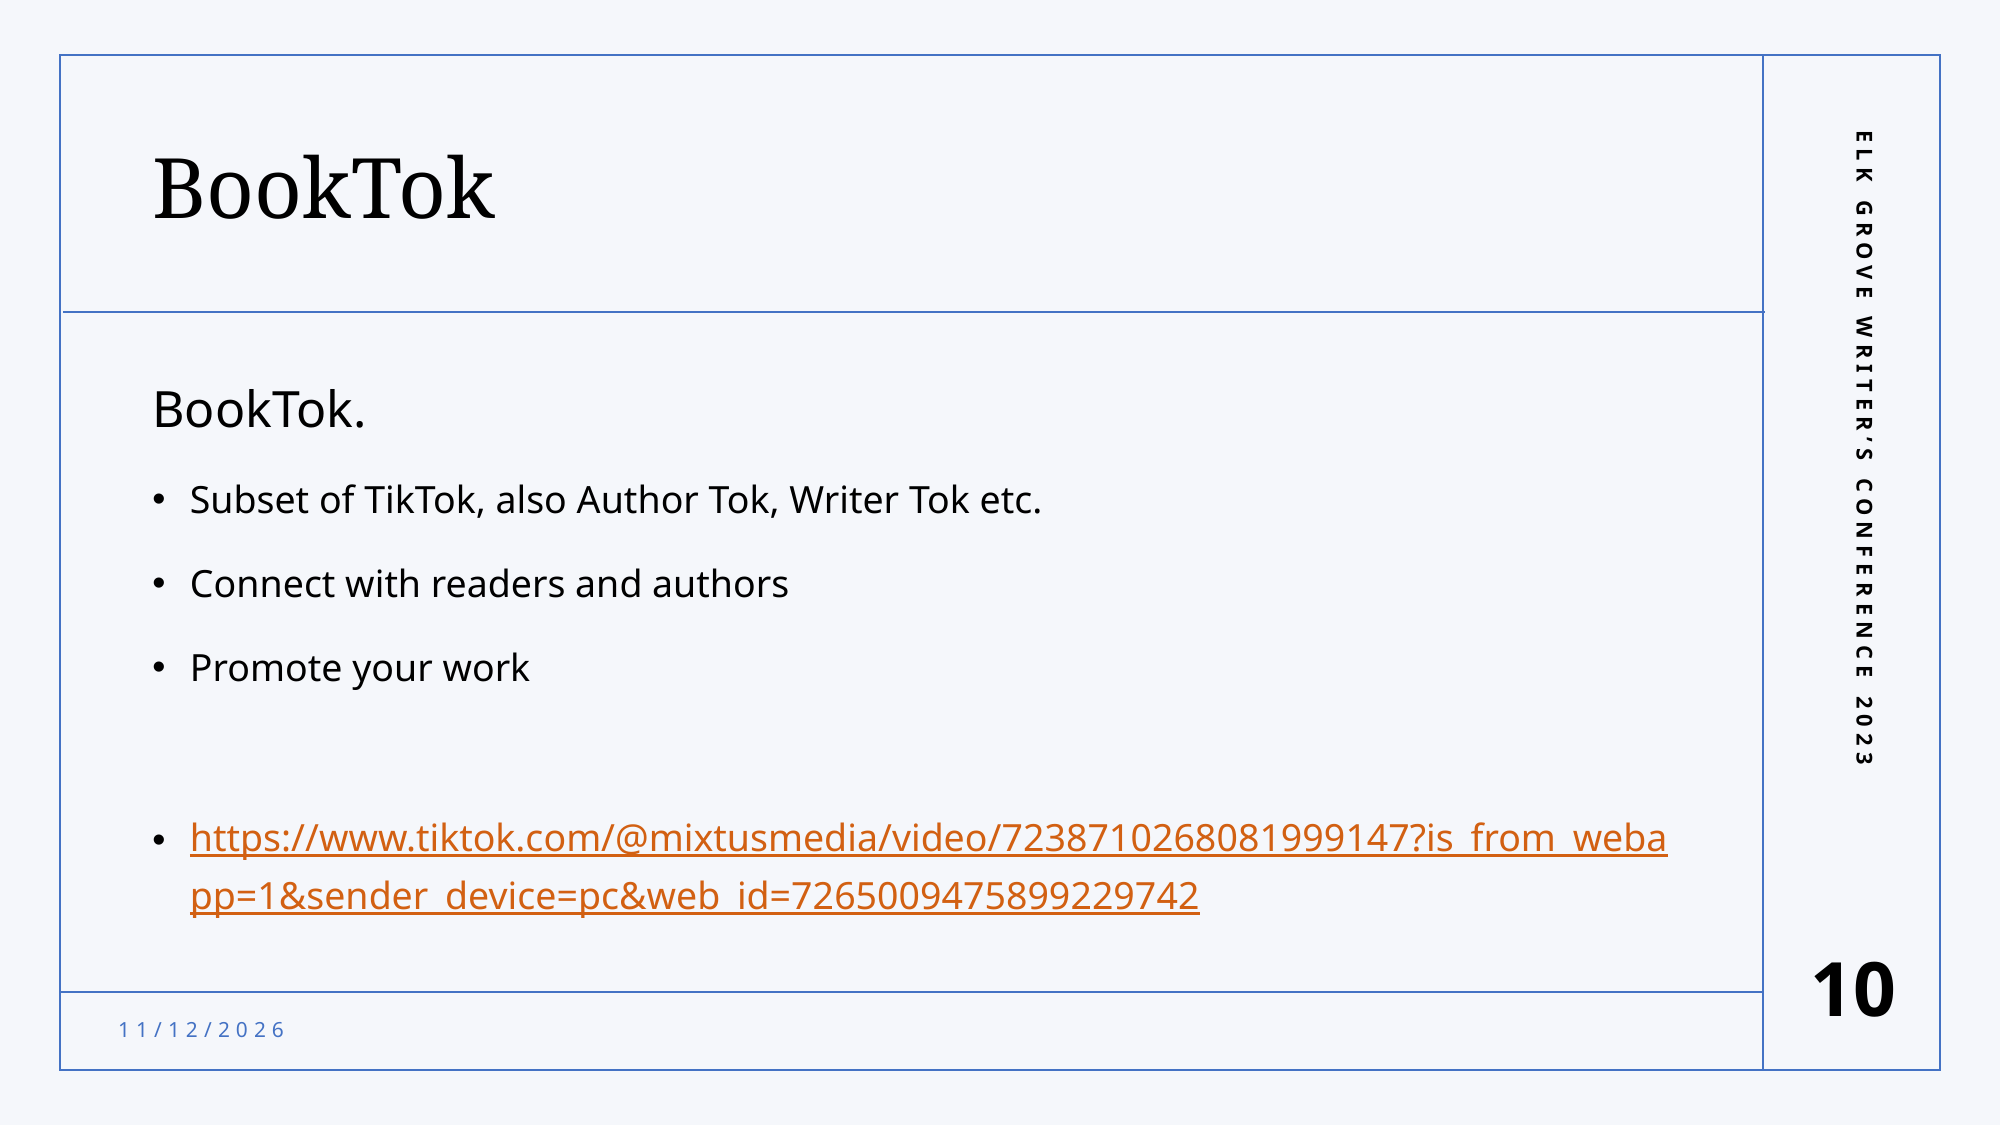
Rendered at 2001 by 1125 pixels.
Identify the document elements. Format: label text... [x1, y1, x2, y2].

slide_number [103, 1007, 621, 1055]
title BookTok [137, 89, 1701, 294]
slide_number 10 [1775, 930, 1932, 1055]
footer Elk Grove Writer’s Conference 2023 [1822, 115, 1883, 791]
list BookTok. Subset of TikTok, also Author Tok, Writer Tok etc. Connect with readers and authors Promote your work https://www.tiktok.com/@mixtusmedia/video/7238710268081999147?is_from_webapp=1&sender_device=pc&web_id=7265009475899229742 [137, 345, 1701, 944]
